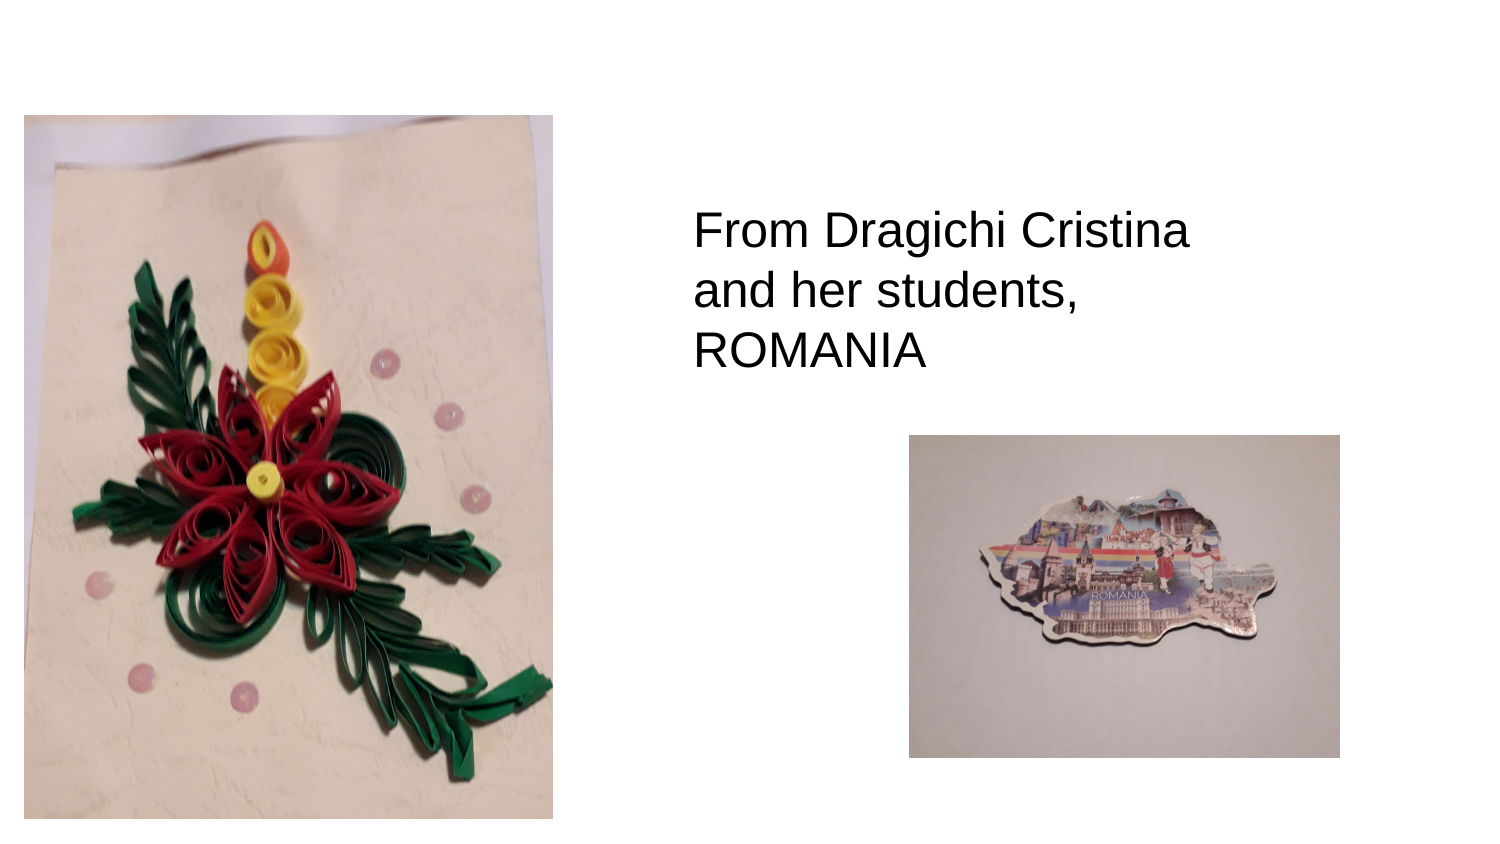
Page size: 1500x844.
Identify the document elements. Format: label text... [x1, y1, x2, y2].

picture [909, 435, 1340, 759]
picture [24, 115, 553, 820]
text_box From Dragichi Cristina and her students, ROMANIA [678, 182, 1266, 472]
